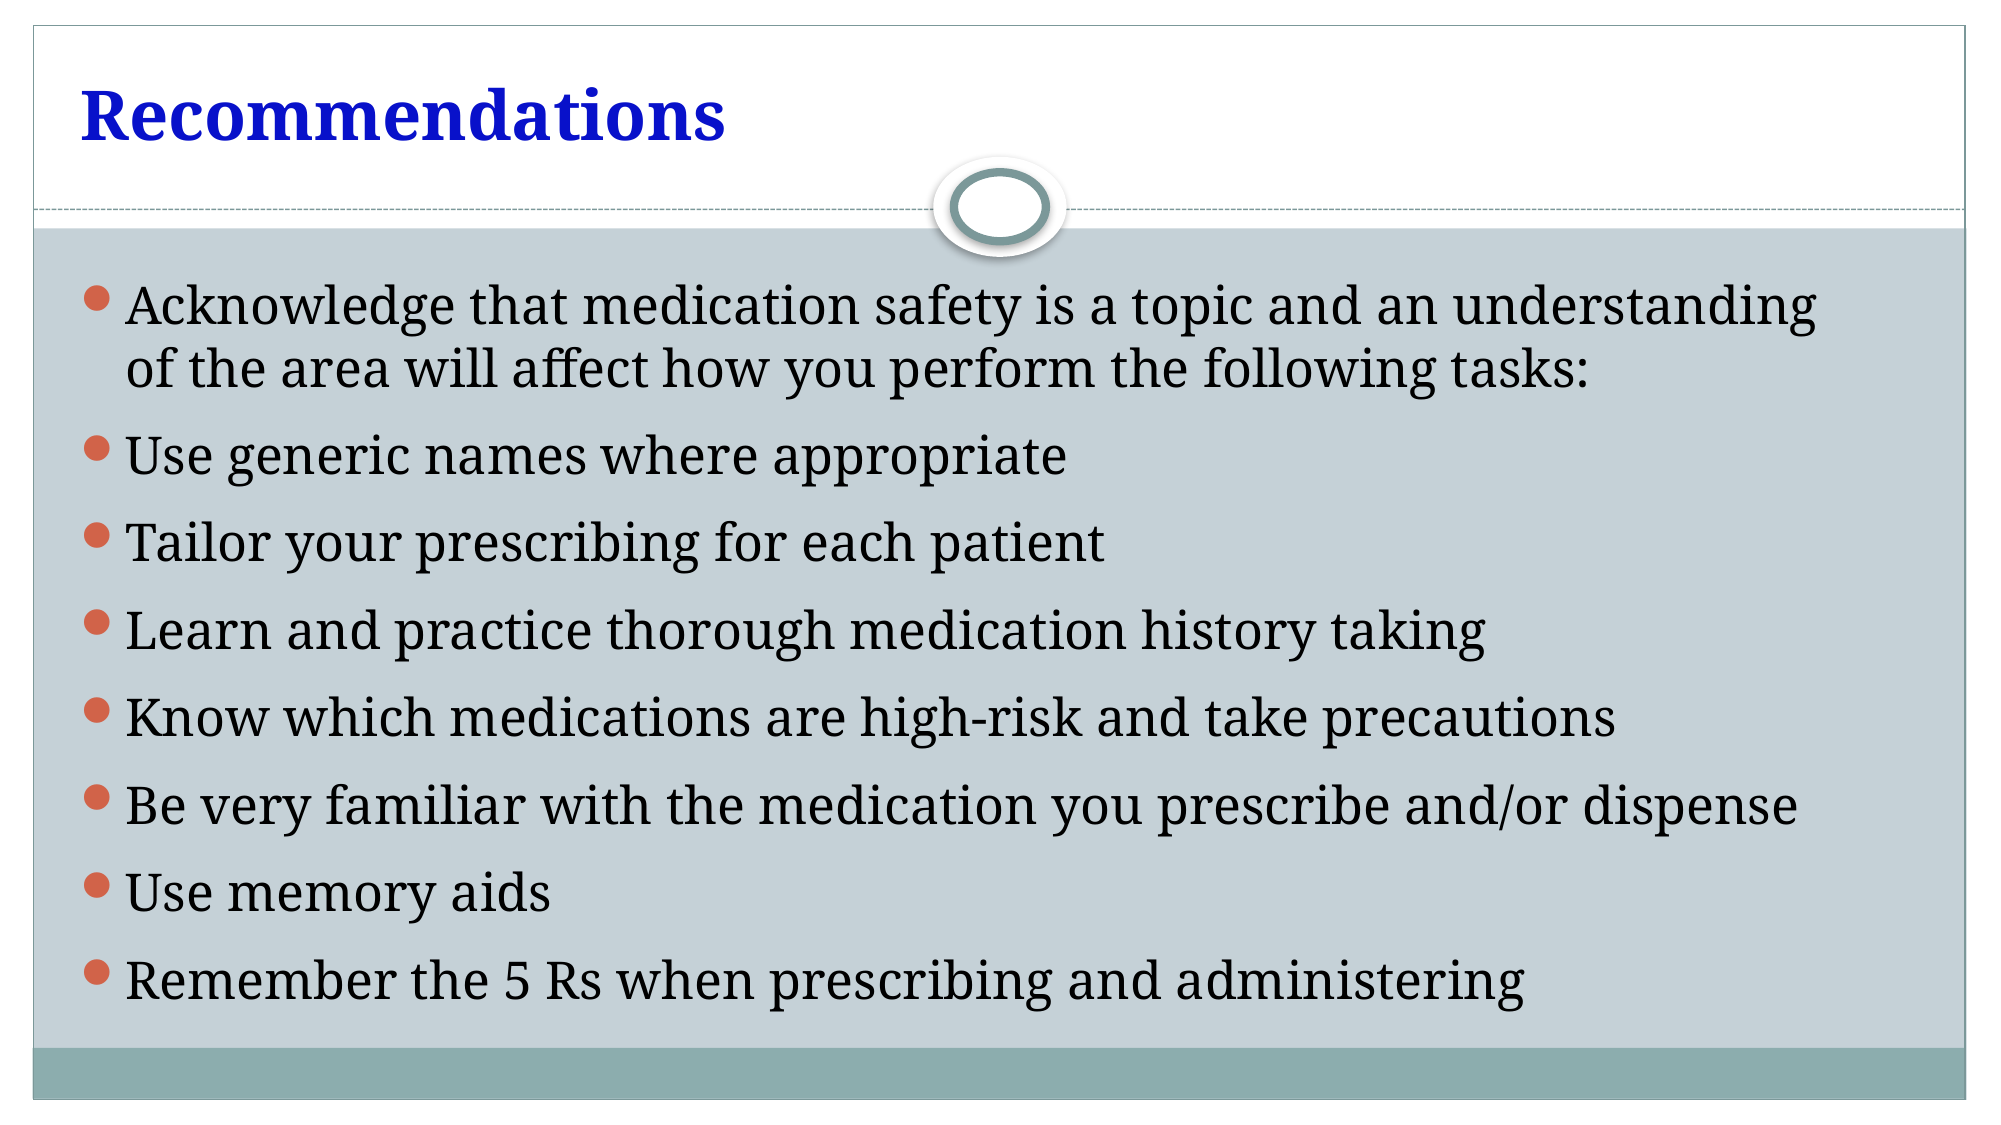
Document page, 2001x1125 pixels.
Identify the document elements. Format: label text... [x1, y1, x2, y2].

list Acknowledge that medication safety is a topic and an understanding of the area will affect how you perform the following tasks: Use generic names where appropriate Tailor your prescribing for each patient Learn and practice thorough medication history taking Know which medications are high-risk and take precautions Be very familiar with the medication you prescribe and/or dispense Use memory aids Remember the 5 Rs when prescribing and administering [65, 265, 1883, 1055]
title Recommendations [66, 37, 1933, 162]
